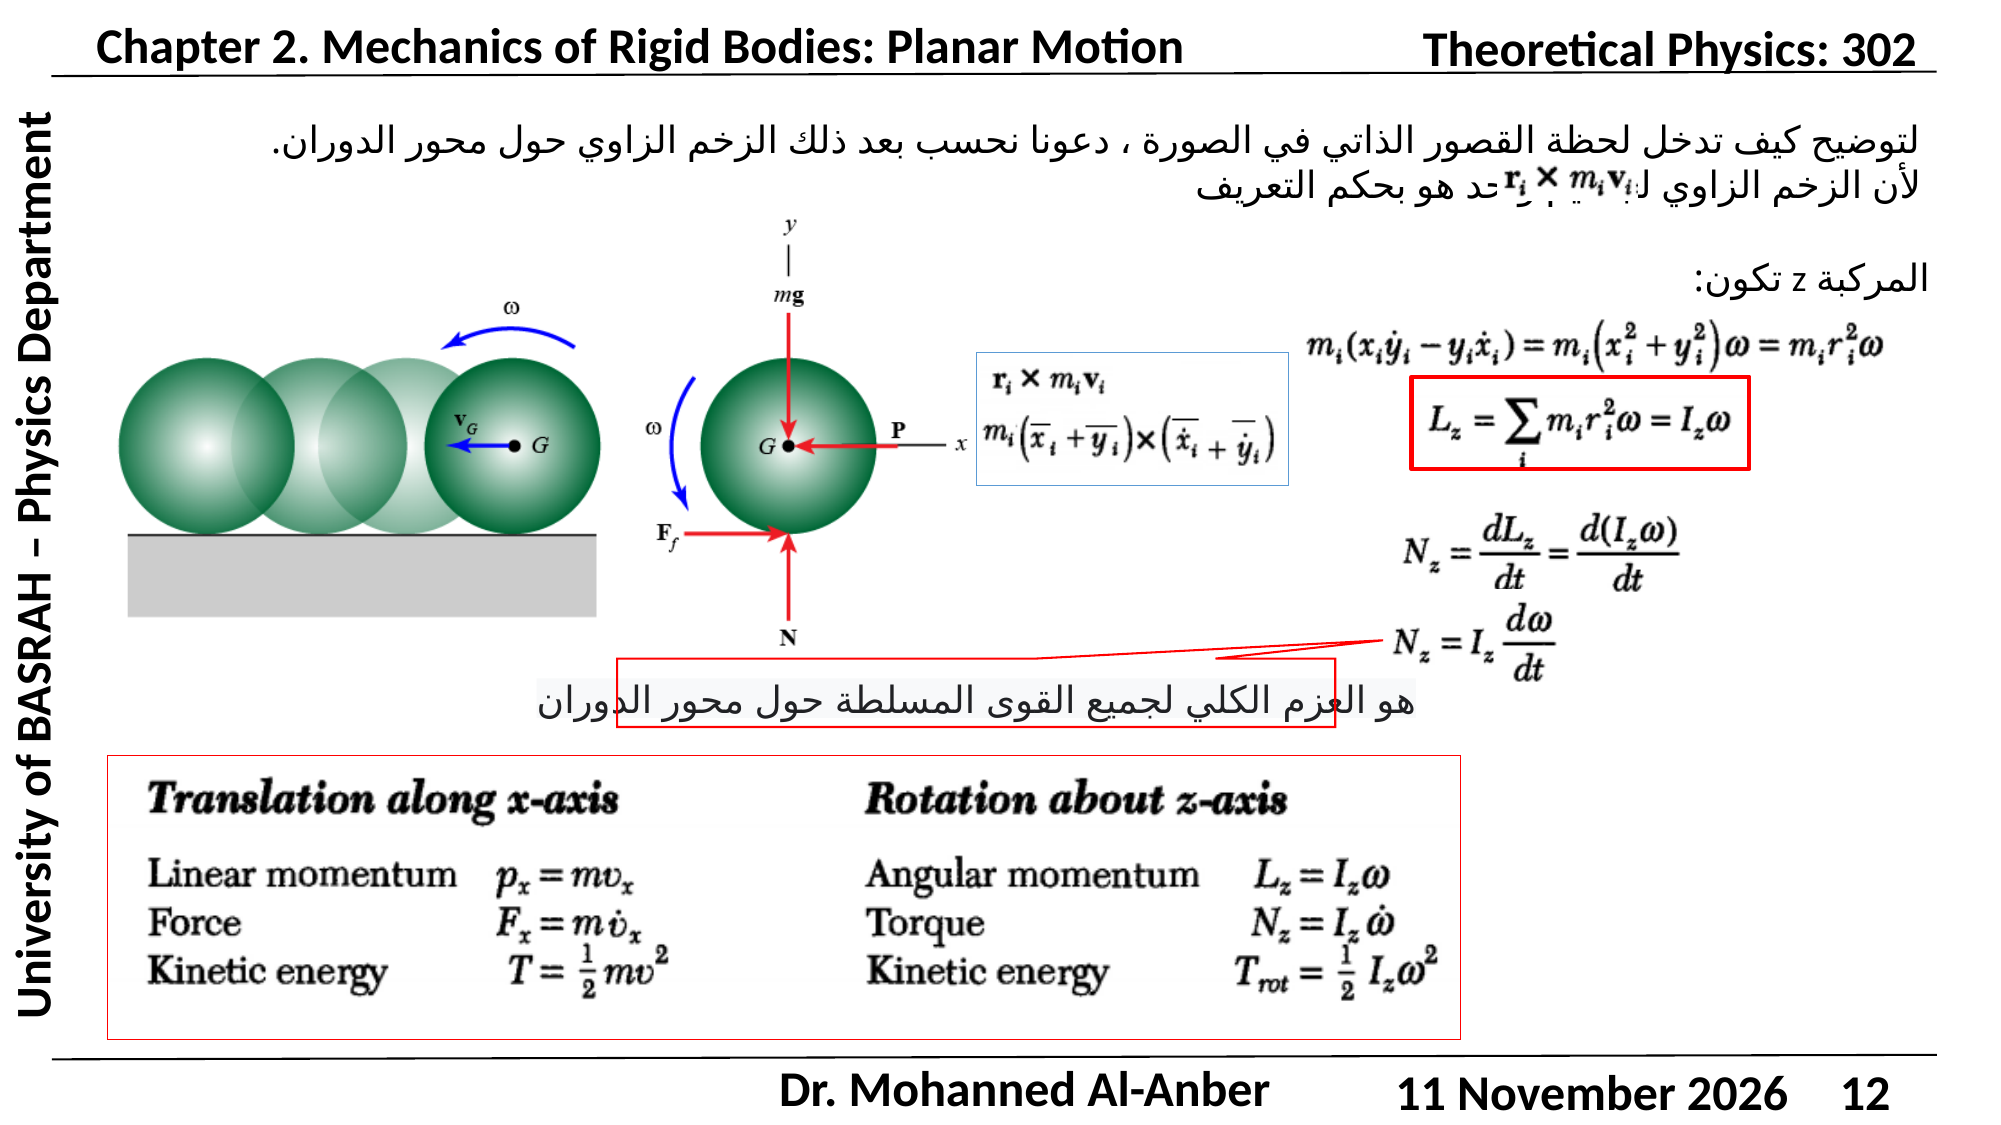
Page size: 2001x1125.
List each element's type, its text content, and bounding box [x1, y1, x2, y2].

text_box Theoretical Physics: 302 [1408, 8, 1949, 84]
slide_number 12 [1806, 1060, 1906, 1121]
text_box Dr. Mohanned Al-Anber [746, 1049, 1304, 1054]
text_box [51, 1054, 1937, 1060]
picture [1296, 315, 1902, 467]
picture [107, 755, 1461, 1039]
text_box University of BASRAH – Physics Department [0, 96, 68, 1035]
picture [1376, 496, 1699, 696]
text_box Dr. Mohanned Al-Anber [746, 1060, 1304, 1124]
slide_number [1380, 1060, 1806, 1121]
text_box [617, 658, 1336, 728]
text_box Chapter 2. Mechanics of Rigid Bodies: Planar Motion [81, 77, 1224, 81]
text_box المركبة z تكون: [1668, 246, 1945, 307]
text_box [217, 108, 1937, 215]
picture [107, 200, 1289, 658]
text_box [51, 71, 1937, 77]
text_box Chapter 2. Mechanics of Rigid Bodies: Planar Motion [81, 5, 1224, 71]
